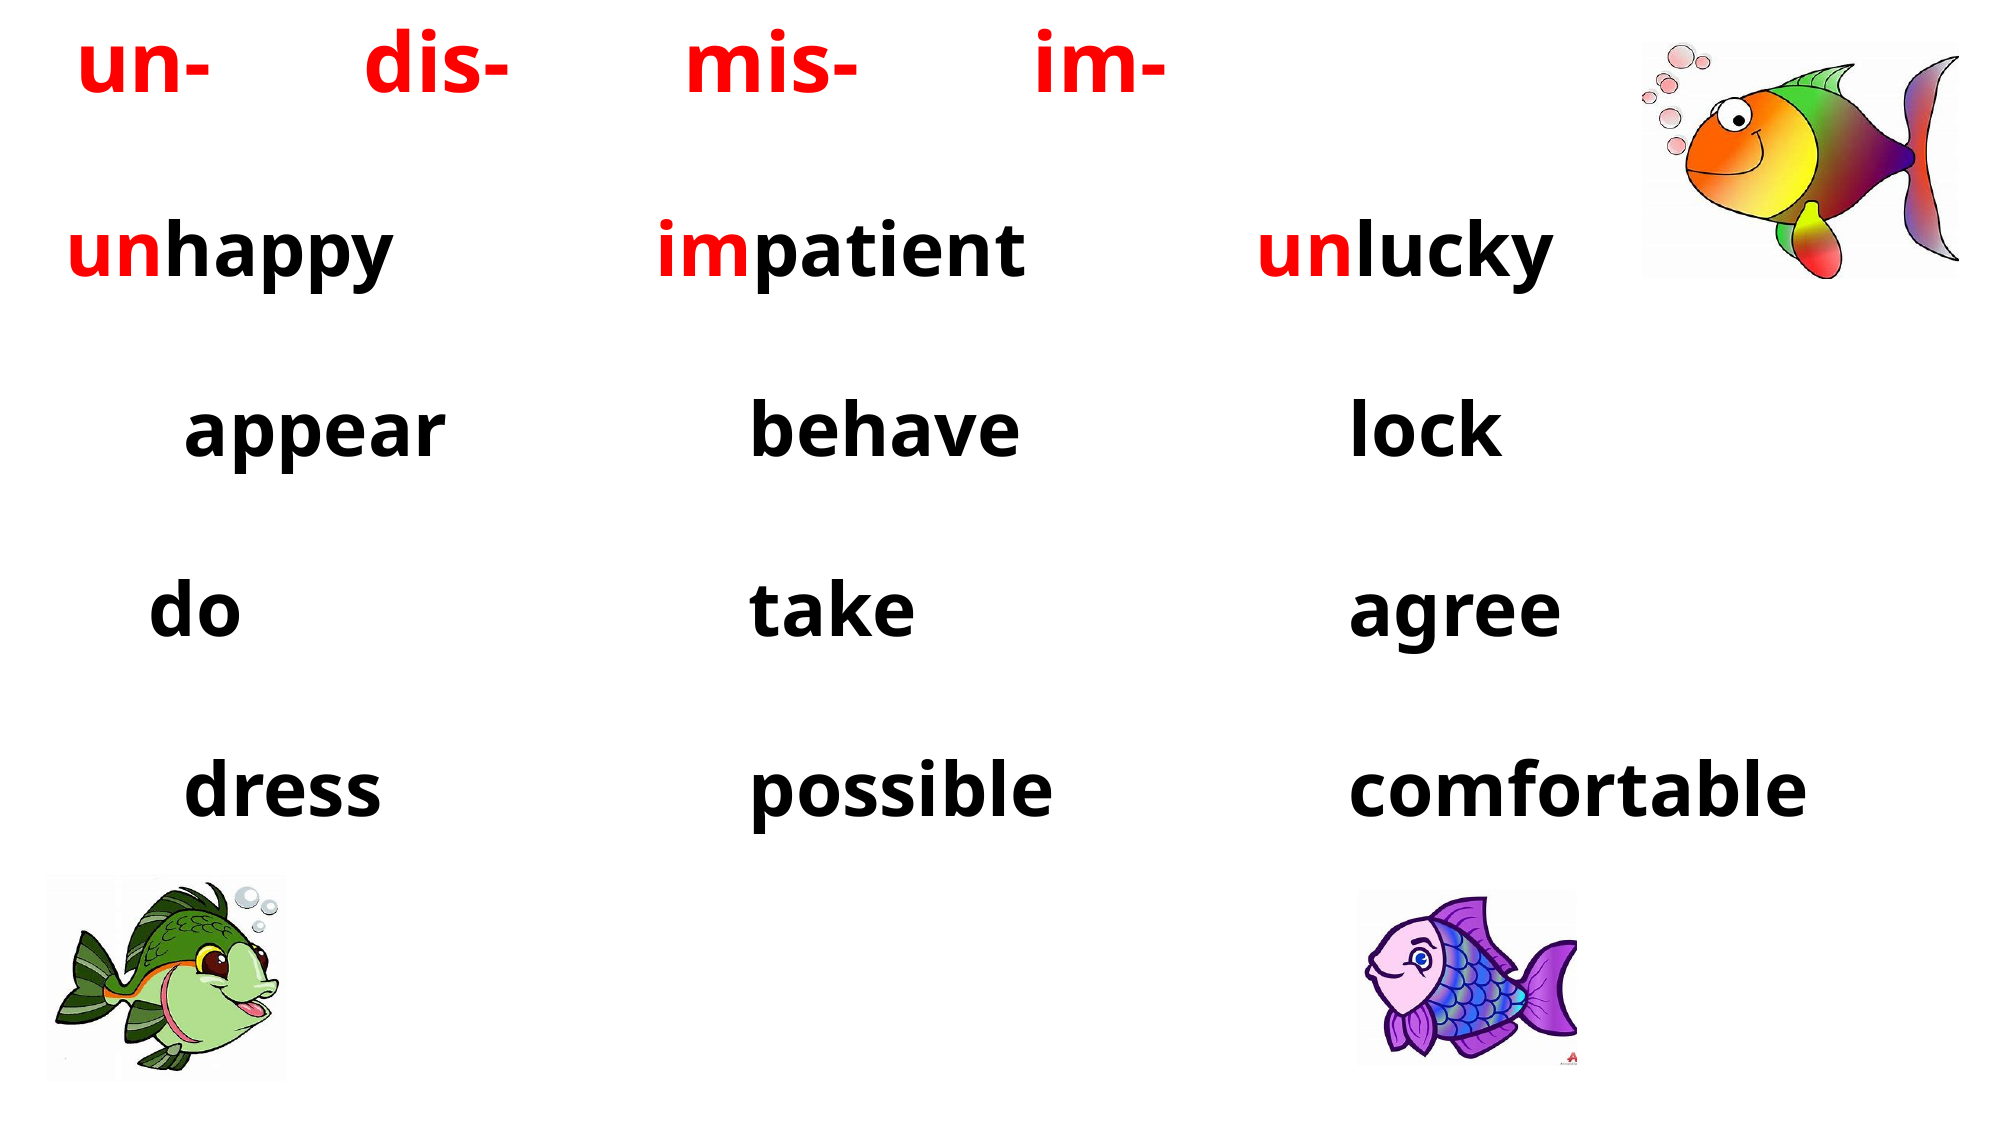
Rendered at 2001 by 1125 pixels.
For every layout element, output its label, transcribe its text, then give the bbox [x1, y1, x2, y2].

picture [1642, 42, 1959, 279]
picture [1357, 889, 1577, 1066]
text_box un- dis- mis- im- [40, 1, 1738, 117]
picture [47, 874, 286, 1081]
text_box unhappy impatient unlucky appear behave lock do take agree dress possible comfortable [40, 194, 1959, 840]
